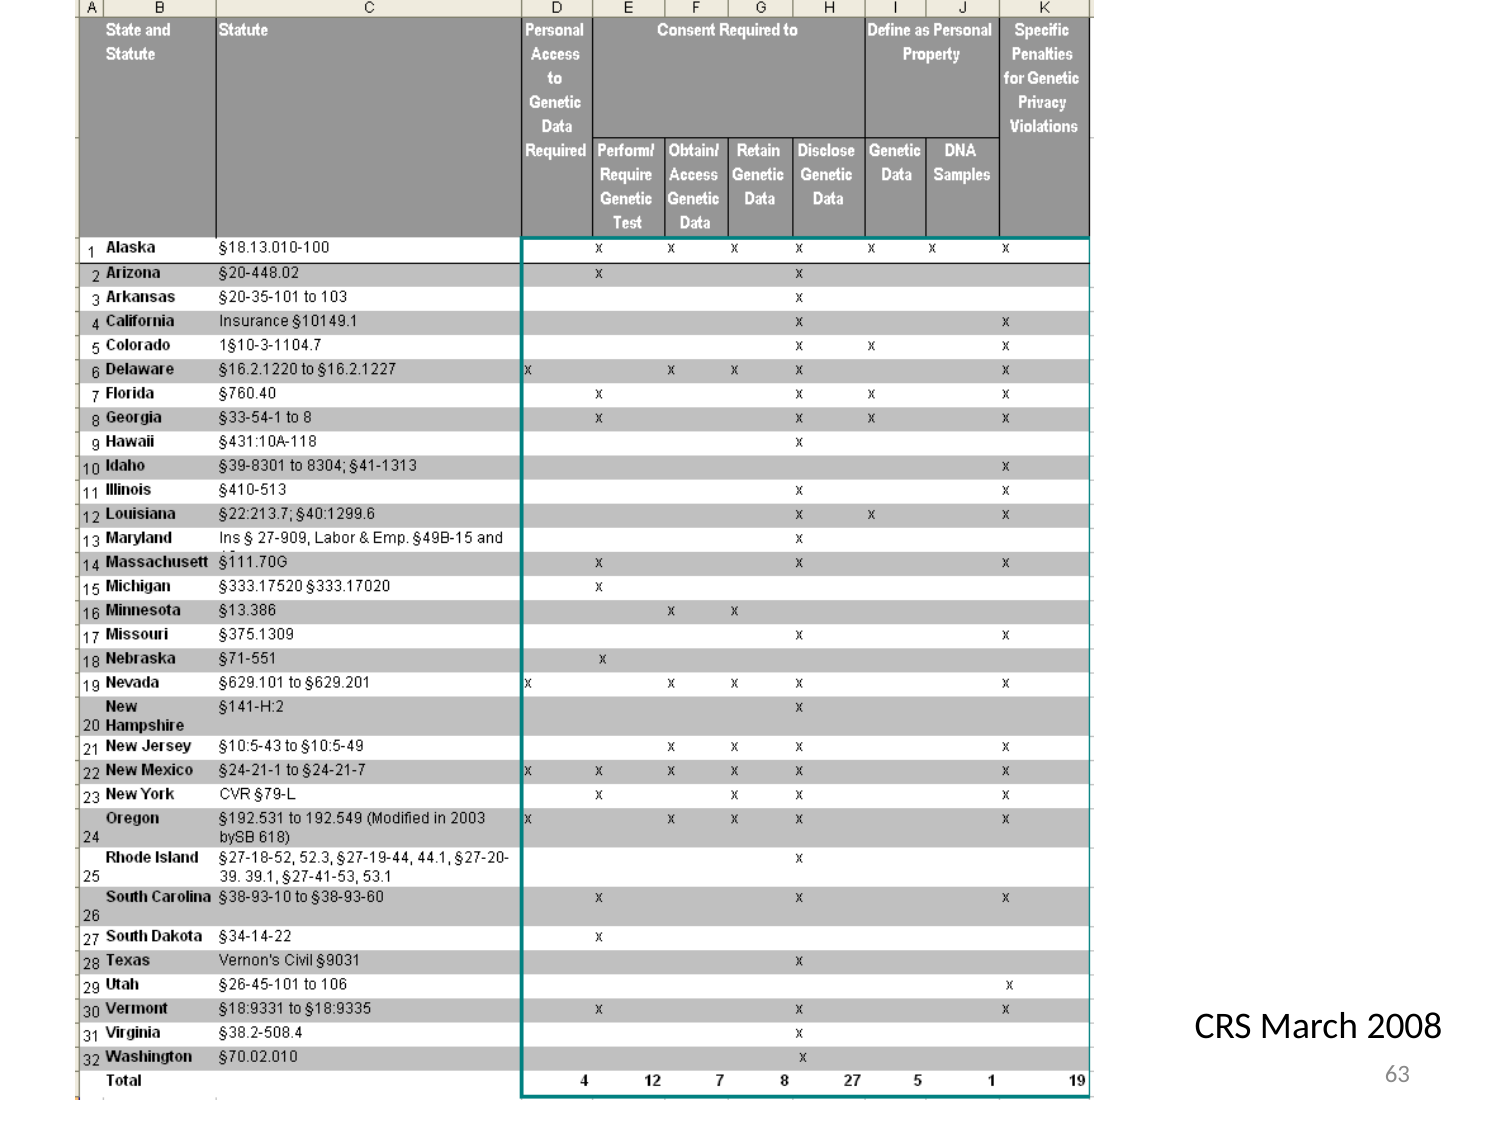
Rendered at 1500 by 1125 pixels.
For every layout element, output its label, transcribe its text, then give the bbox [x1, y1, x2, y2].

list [74, 0, 1095, 1101]
text_box CRS March 2008 [1179, 993, 1458, 1054]
text_box 63 [1098, 1042, 1425, 1103]
